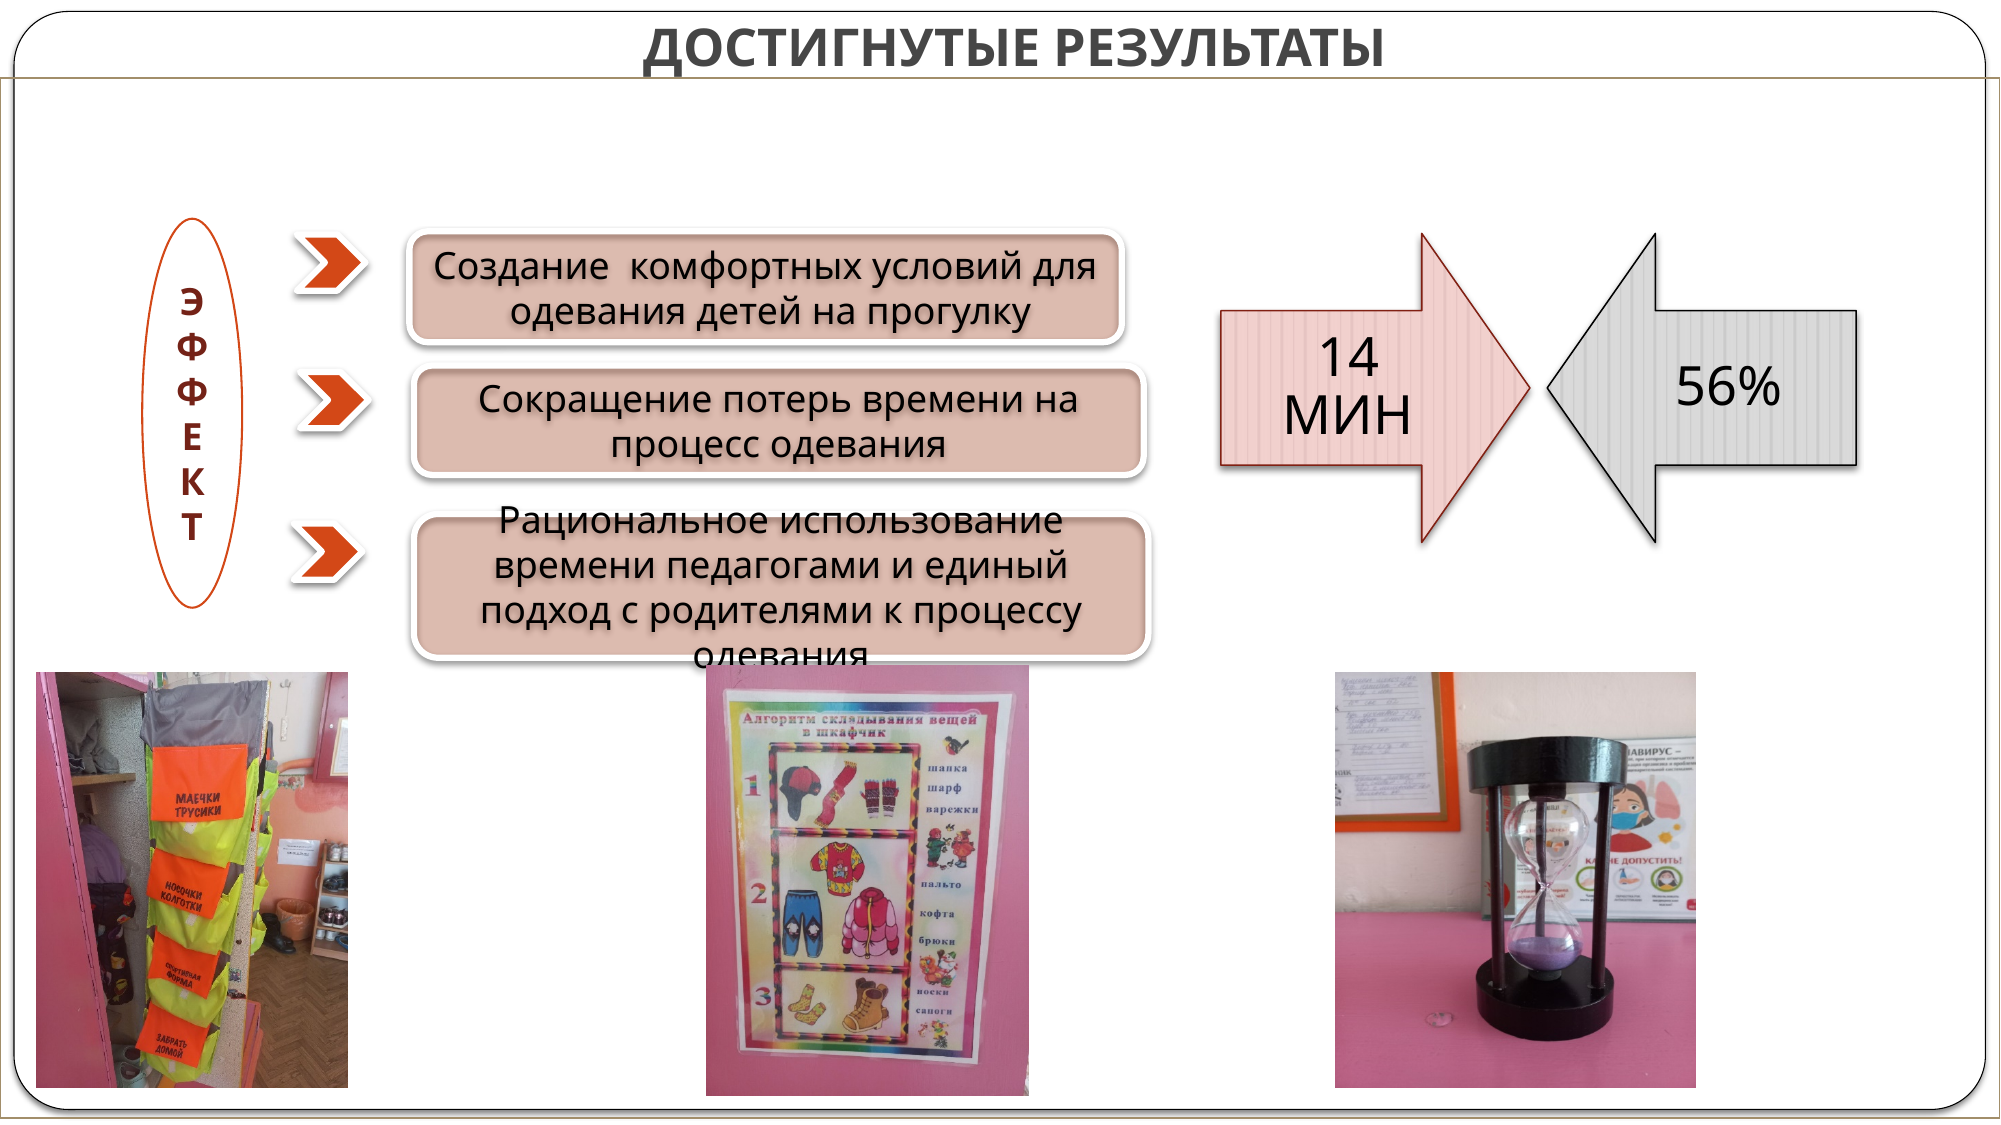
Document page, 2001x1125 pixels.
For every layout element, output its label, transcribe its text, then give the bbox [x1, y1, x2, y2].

text_box [290, 520, 366, 583]
text_box [0, 77, 2000, 1119]
picture [1335, 672, 1696, 1089]
picture [36, 672, 348, 1089]
text_box Создание комфортных условий для одевания детей на прогулку [406, 228, 1126, 346]
text_box Рациональное использование времени педагогами и единый подход с родителями к процессу одевания [410, 510, 1152, 661]
text_box [293, 231, 369, 294]
text_box [297, 368, 372, 432]
picture [706, 664, 1030, 1096]
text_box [1220, 213, 1857, 563]
text_box ЭФФЕКТ [141, 217, 244, 609]
text_box Достигнутые результаты [24, 0, 2000, 77]
text_box Сокращение потерь времени на процесс одевания [410, 362, 1147, 479]
